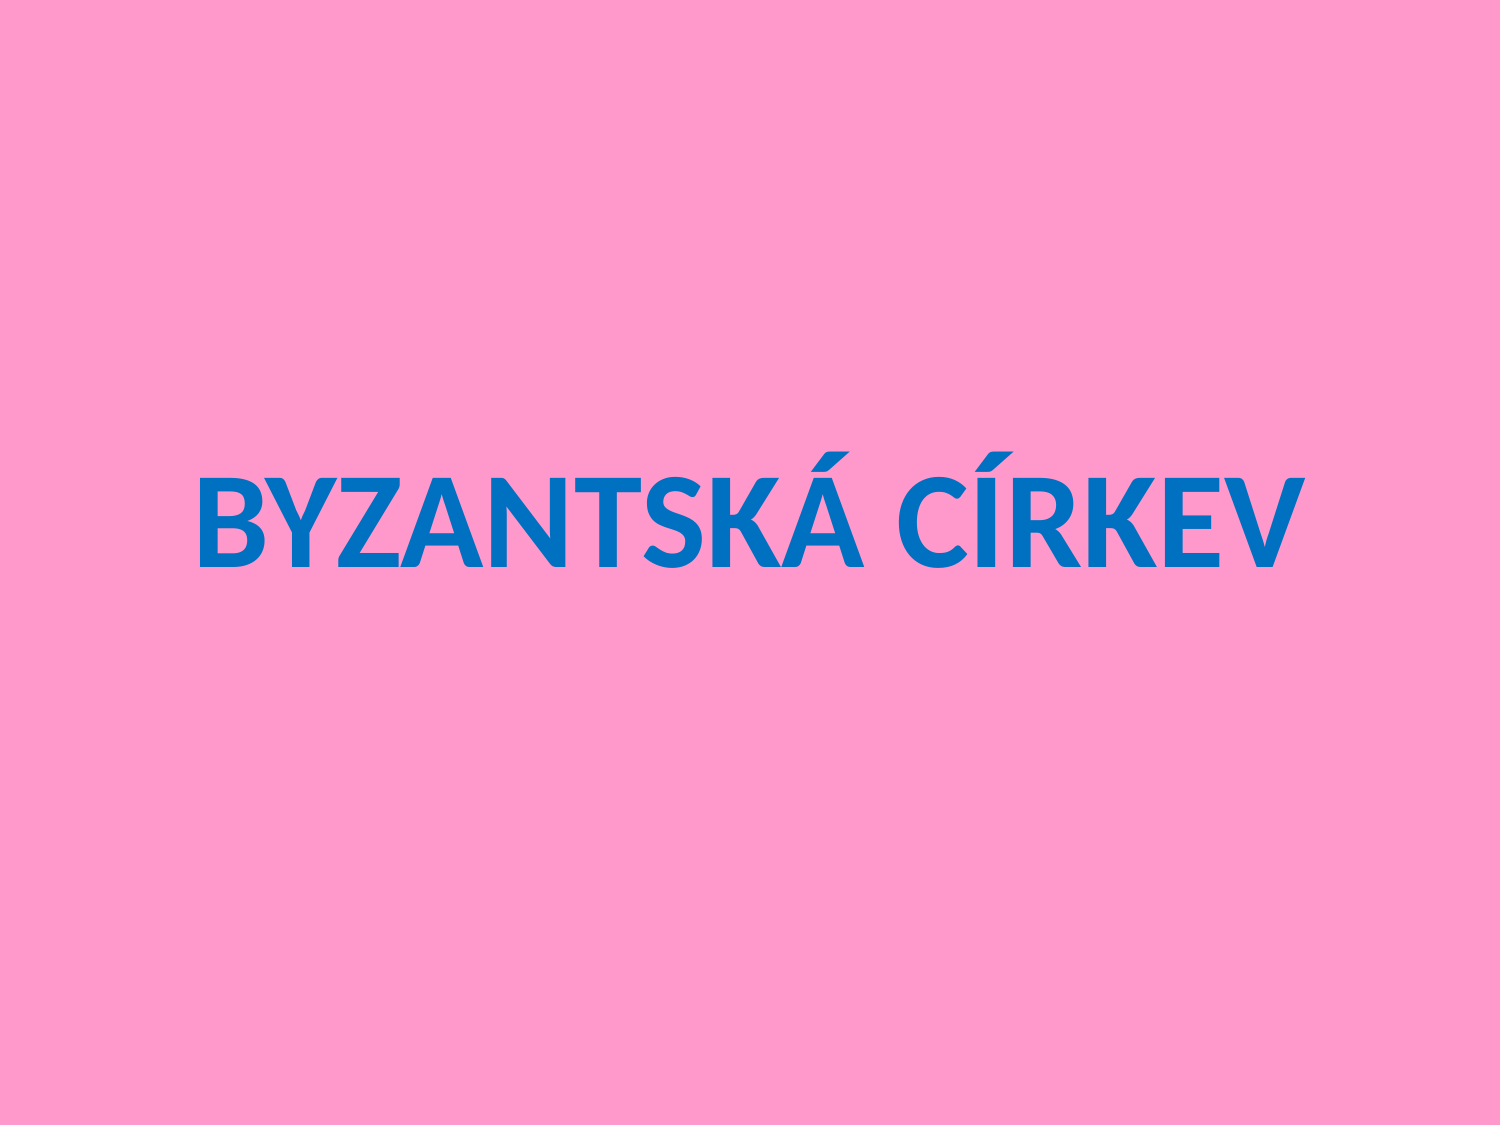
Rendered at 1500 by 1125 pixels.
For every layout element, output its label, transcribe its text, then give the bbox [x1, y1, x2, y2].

title BYZANTSKÁ CÍRKEV [112, 392, 1388, 634]
